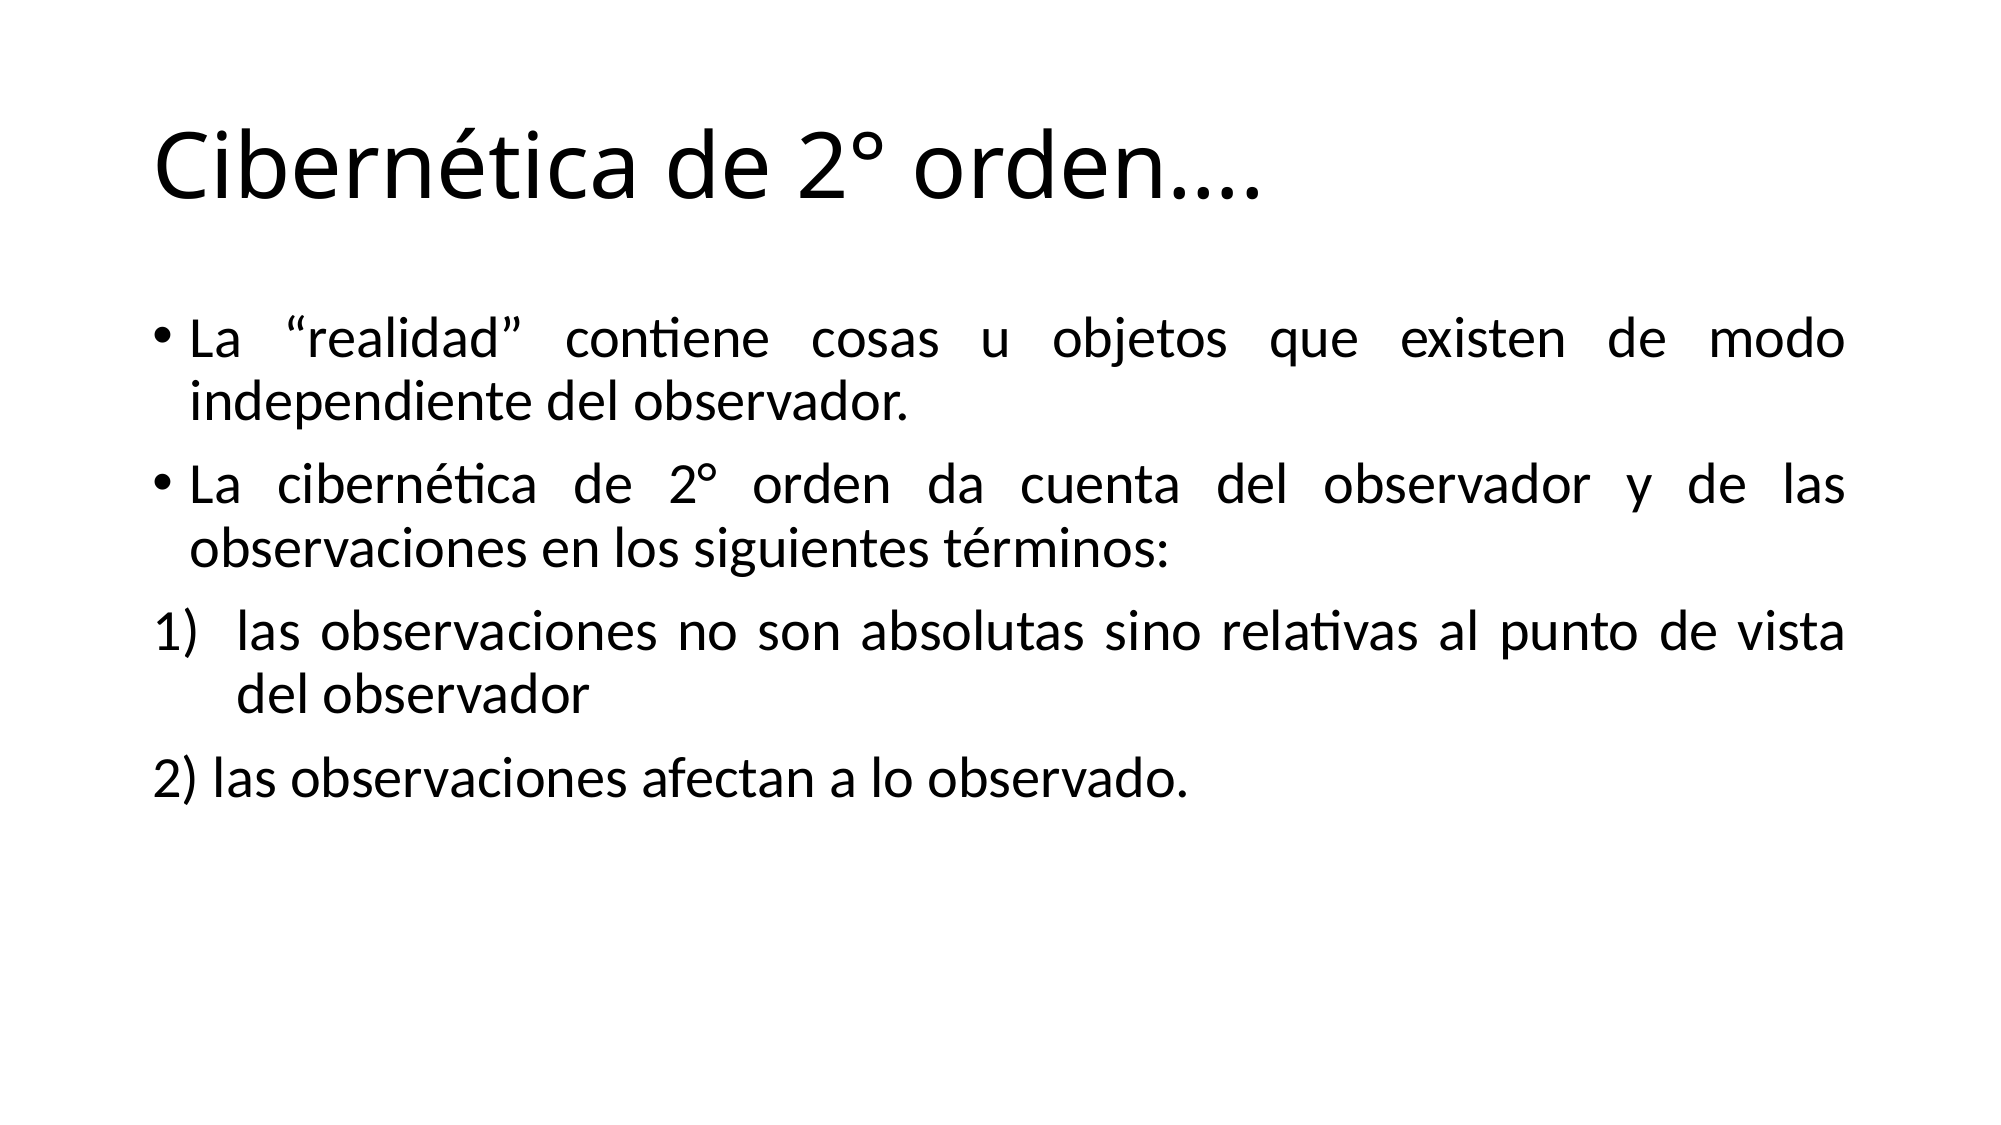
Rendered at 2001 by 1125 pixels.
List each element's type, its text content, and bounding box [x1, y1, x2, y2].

title Cibernética de 2° orden…. [137, 59, 1863, 278]
list La “realidad” contiene cosas u objetos que existen de modo independiente del observador. La cibernética de 2° orden da cuenta del observador y de las observaciones en los siguientes términos: las observaciones no son absolutas sino relativas al punto de vista del observador 2) las observaciones afectan a lo observado. [137, 299, 1863, 1014]
